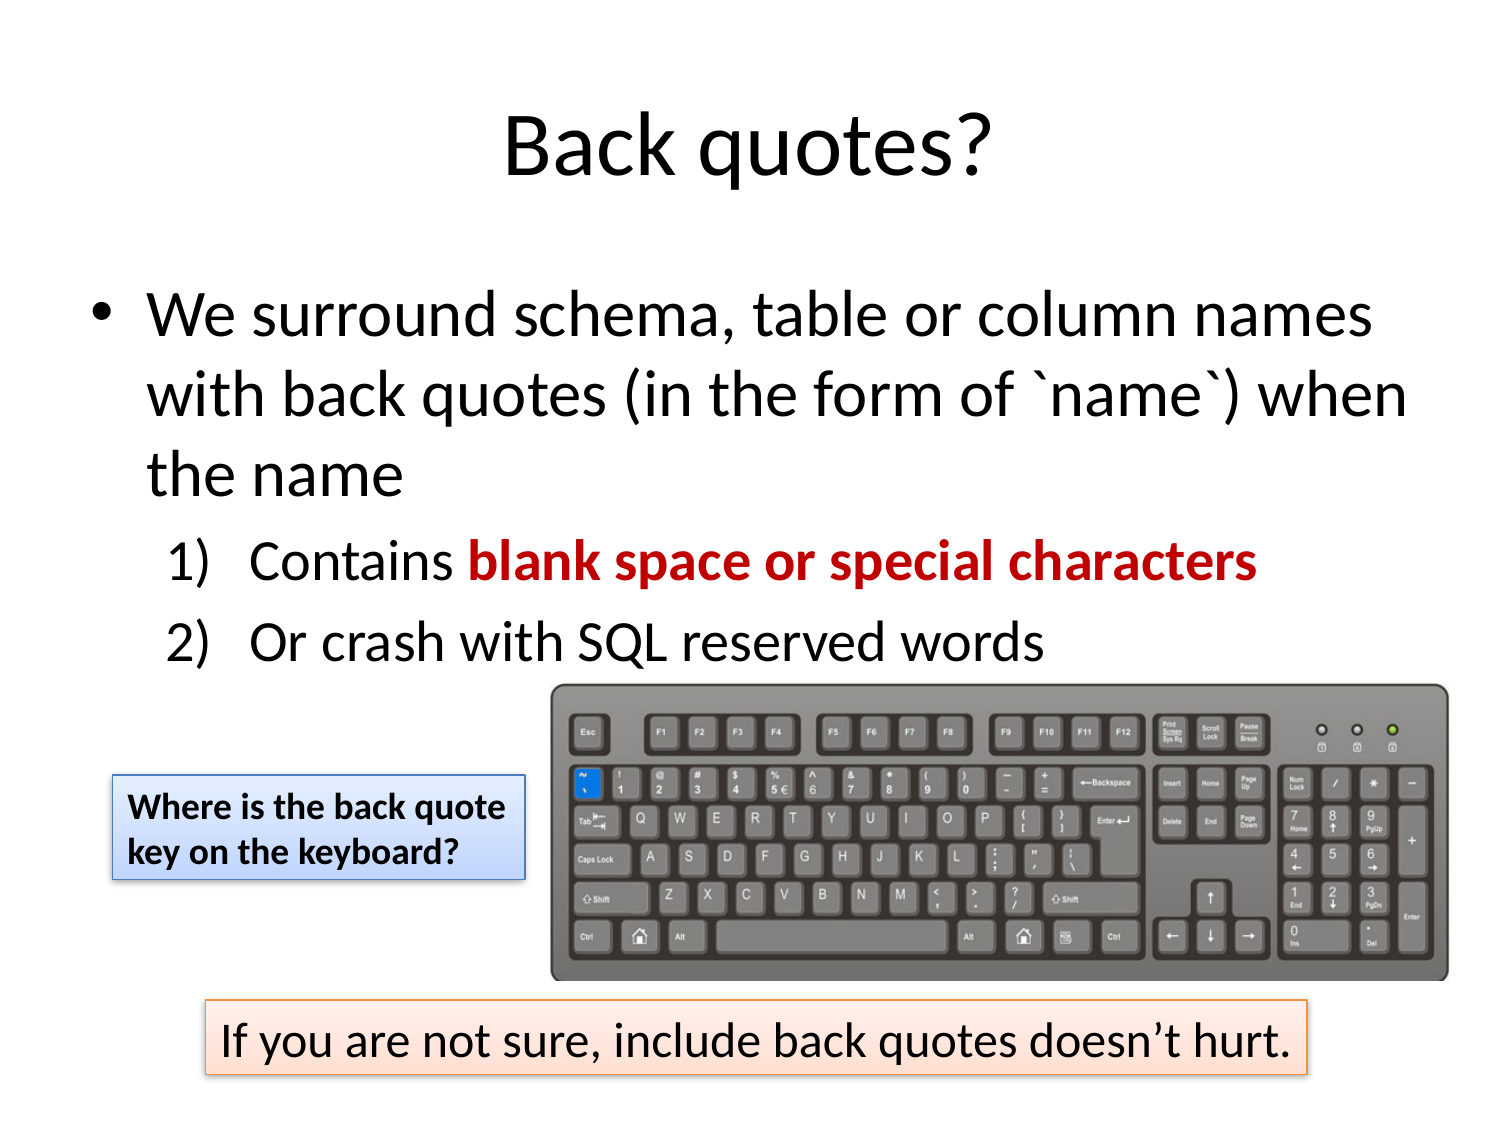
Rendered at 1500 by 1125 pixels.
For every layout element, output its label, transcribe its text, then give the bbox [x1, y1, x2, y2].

text_box If you are not sure, include back quotes doesn’t hurt. [205, 999, 1308, 1075]
list We surround schema, table or column names with back quotes (in the form of `name`) when the name Contains blank space or special characters Or crash with SQL reserved words [75, 262, 1425, 1005]
text_box Where is the back quote key on the keyboard? [112, 774, 526, 880]
picture [549, 674, 1451, 981]
title Back quotes? [75, 45, 1425, 233]
